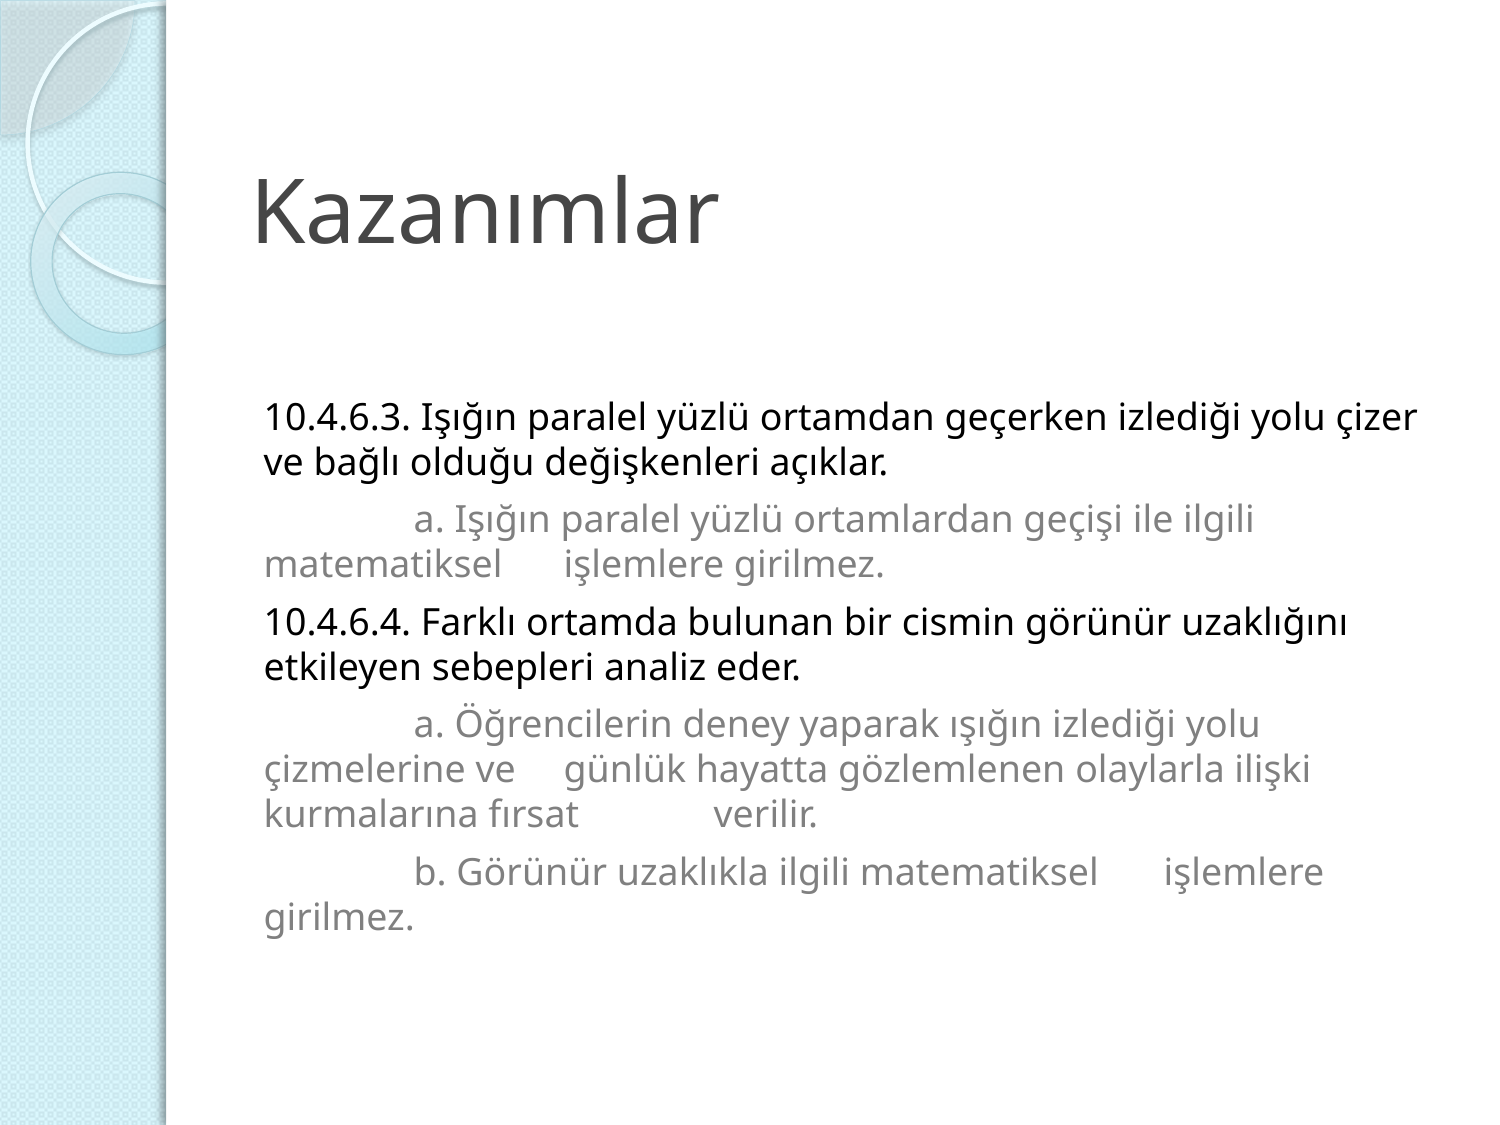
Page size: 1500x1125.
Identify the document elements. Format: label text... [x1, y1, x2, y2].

list 10.4.6.3. Işığın paralel yüzlü ortamdan geçerken izlediği yolu çizer ve bağlı olduğu değişkenleri açıklar. a. Işığın paralel yüzlü ortamlardan geçişi ile ilgili matematiksel işlemlere girilmez. 10.4.6.4. Farklı ortamda bulunan bir cismin görünür uzaklığını etkileyen sebepleri analiz eder. a. Öğrencilerin deney yaparak ışığın izlediği yolu çizmelerine ve günlük hayatta gözlemlenen olaylarla ilişki kurmalarına fırsat verilir. b. Görünür uzaklıkla ilgili matematiksel işlemlere girilmez. [235, 385, 1466, 1025]
title Kazanımlar [235, 113, 1466, 302]
